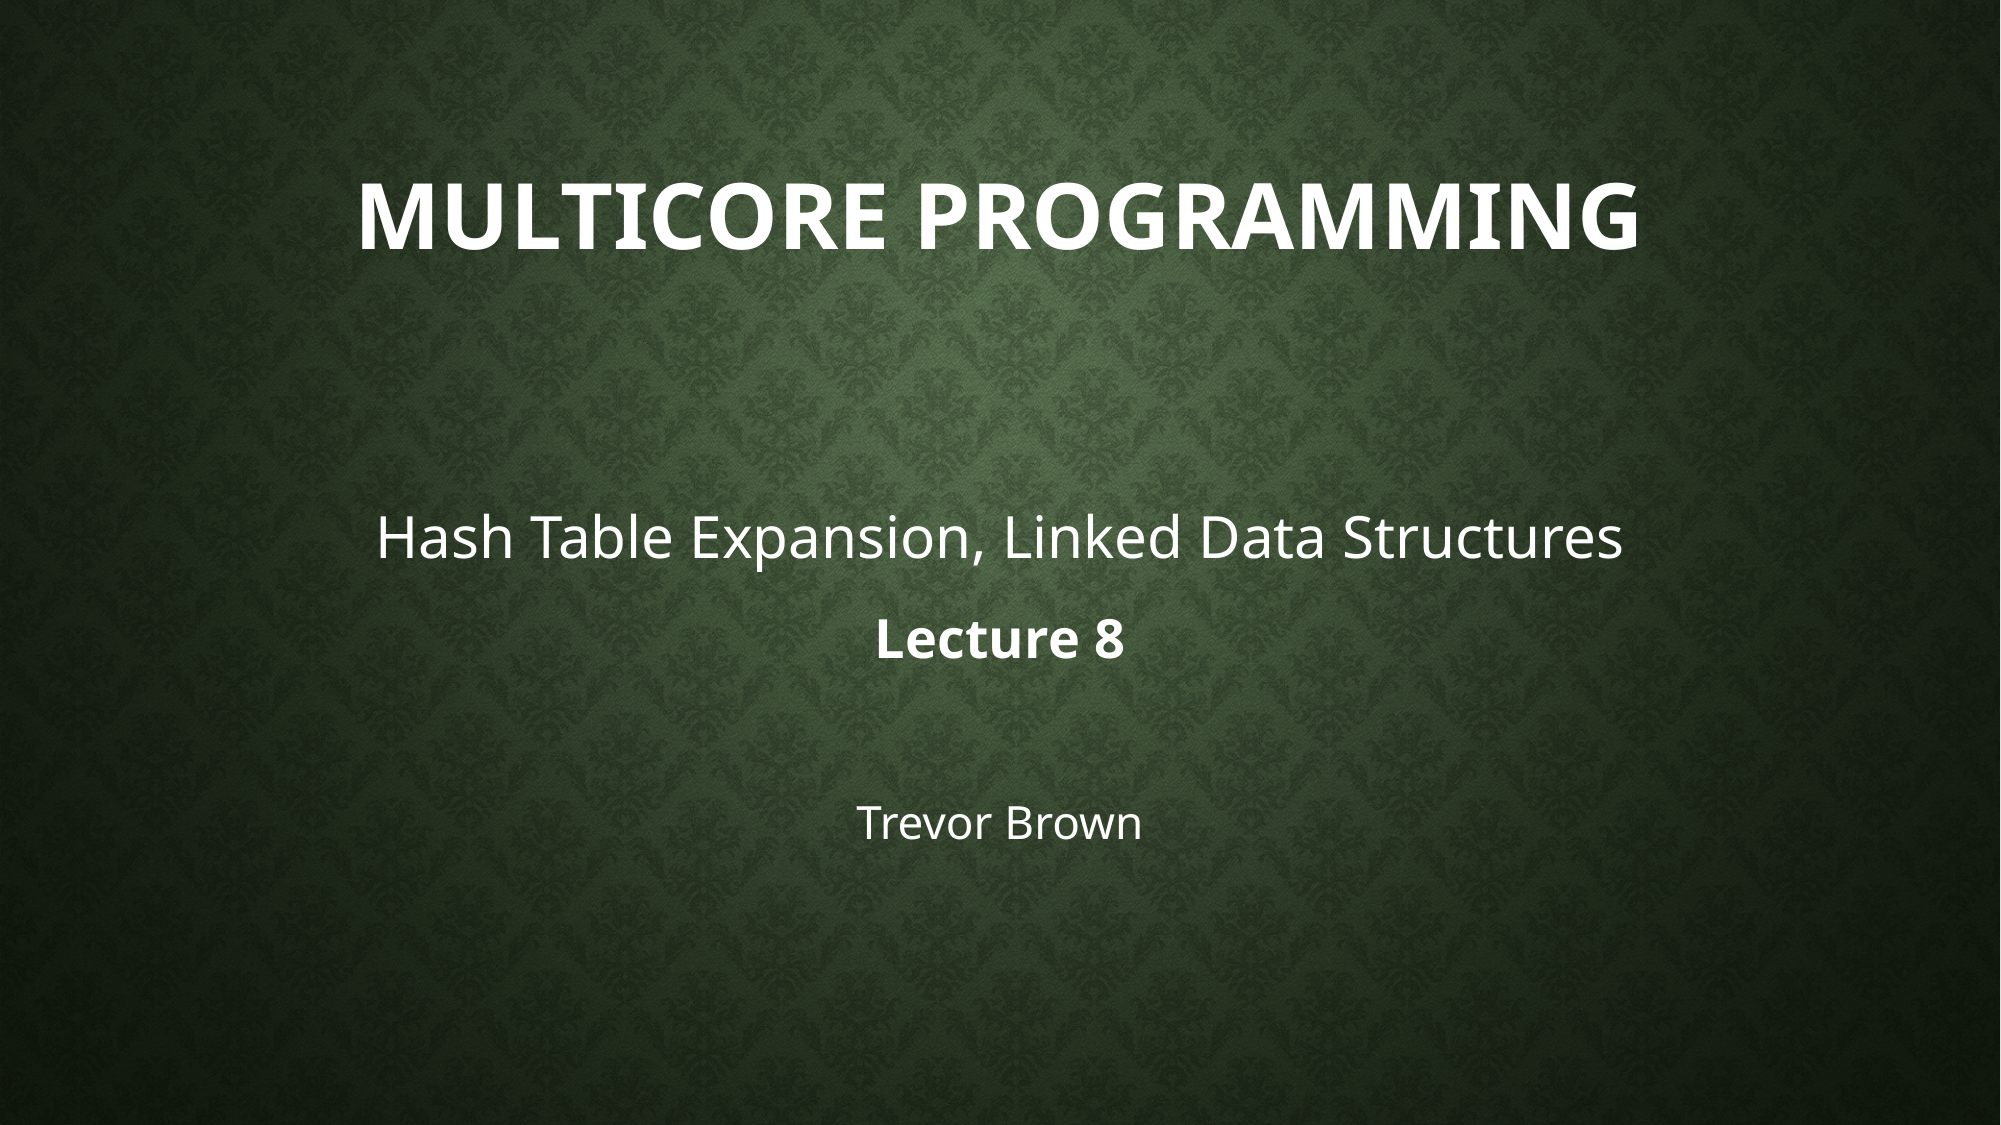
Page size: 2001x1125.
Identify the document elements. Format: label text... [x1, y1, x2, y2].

title Multicore programming [261, 63, 1739, 278]
subtitle Hash Table Expansion, Linked Data Structures Lecture 8 Trevor Brown [164, 289, 1836, 960]
